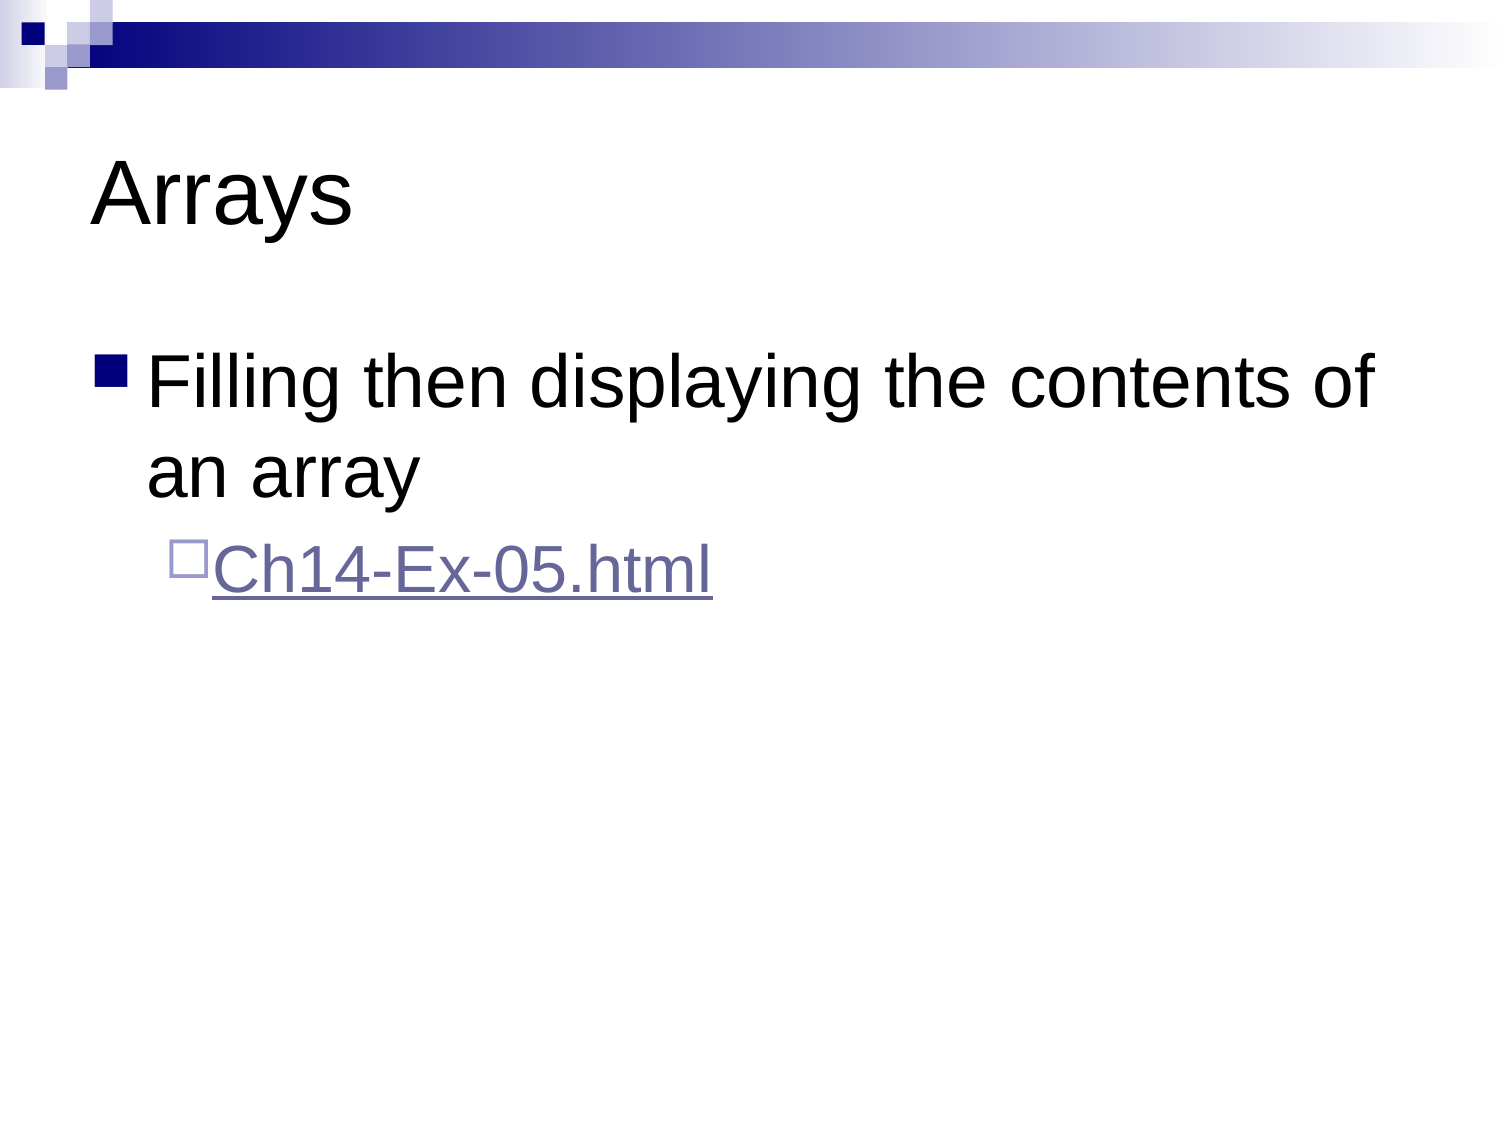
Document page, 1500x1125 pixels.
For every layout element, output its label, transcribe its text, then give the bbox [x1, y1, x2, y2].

title Arrays [74, 74, 1426, 301]
list Filling then displaying the contents of an array Ch14-Ex-05.html [74, 324, 1426, 963]
